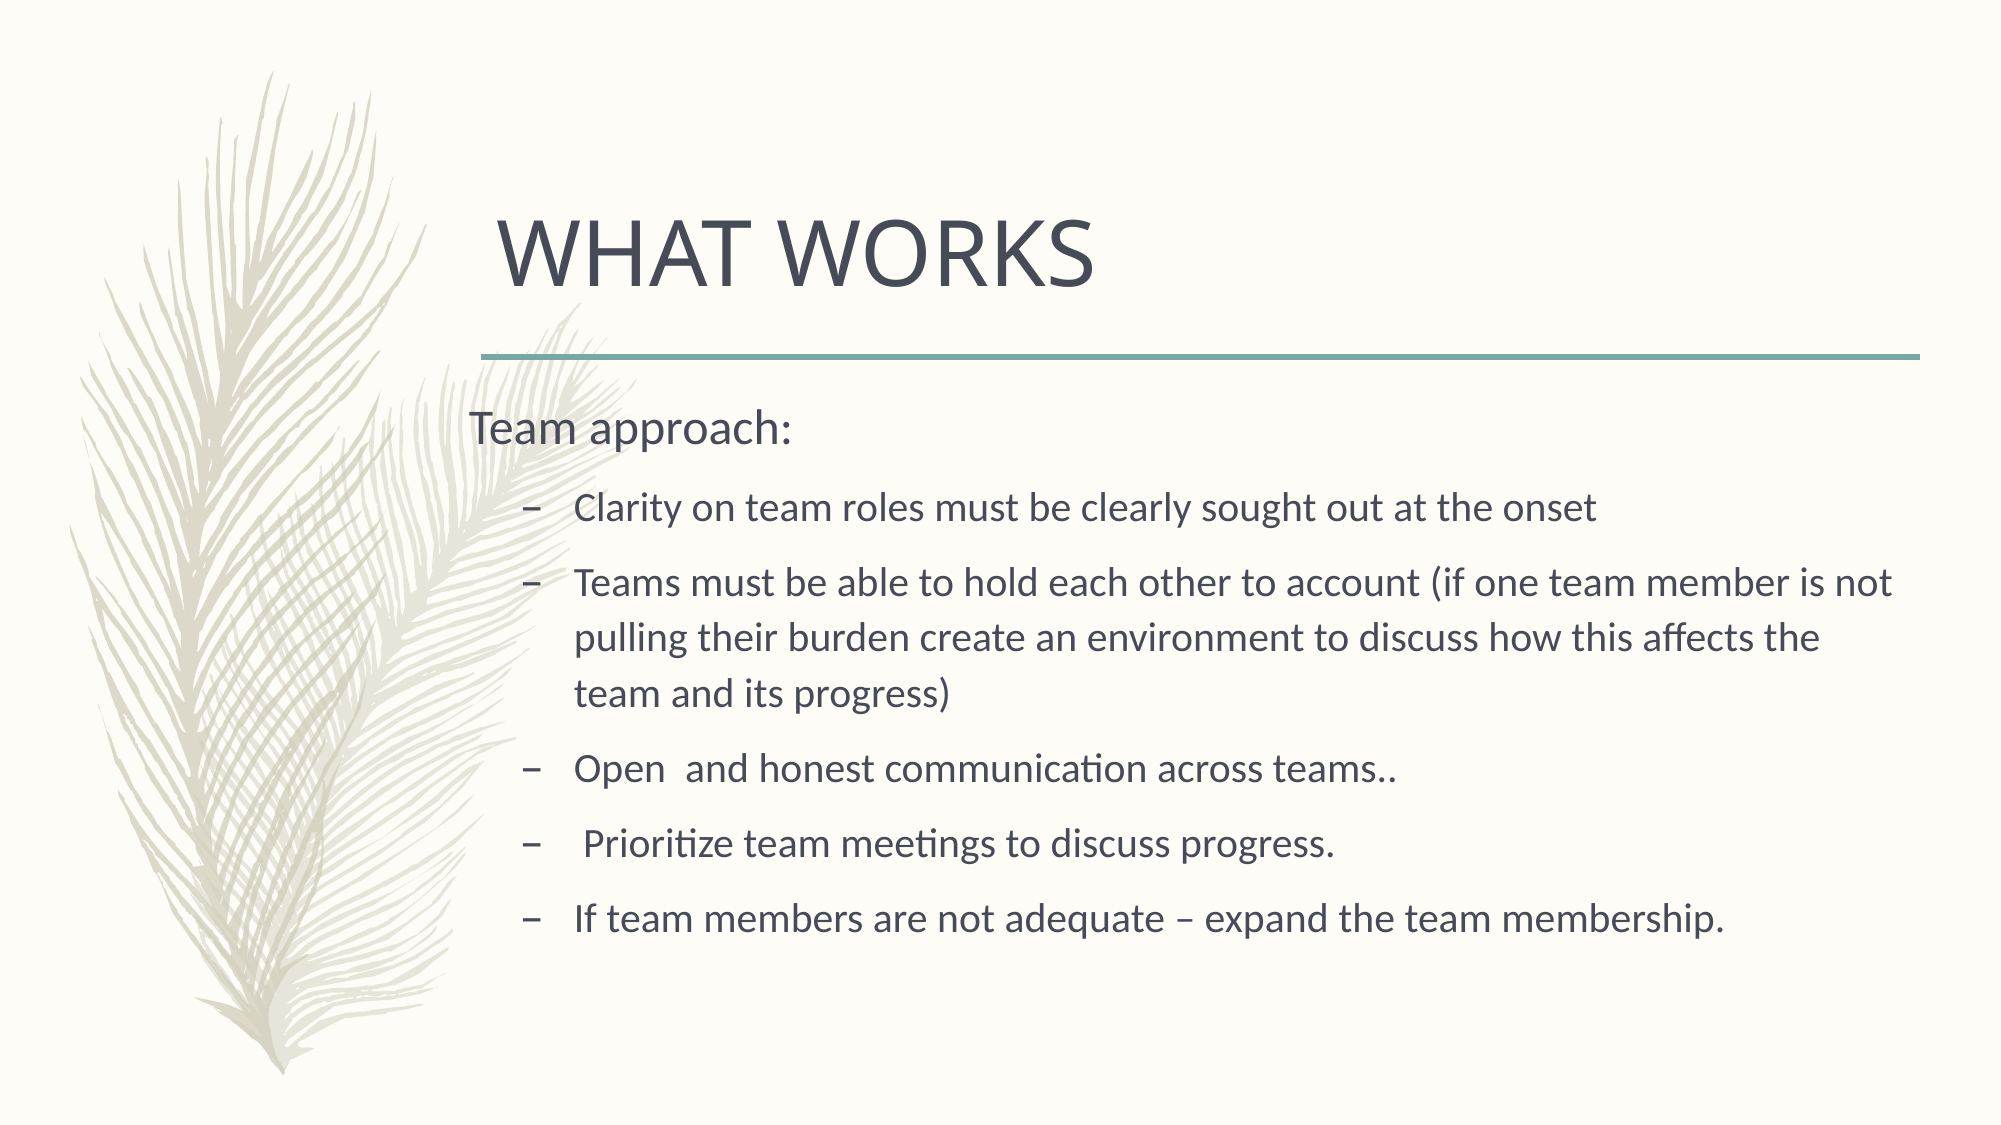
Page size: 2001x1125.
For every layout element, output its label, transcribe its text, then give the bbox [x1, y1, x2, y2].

title WHAT WORKS [481, 192, 1920, 350]
list Team approach: Clarity on team roles must be clearly sought out at the onset Teams must be able to hold each other to account (if one team member is not pulling their burden create an environment to discuss how this affects the team and its progress) Open and honest communication across teams.. Prioritize team meetings to discuss progress. If team members are not adequate – expand the team membership. [453, 380, 1920, 999]
